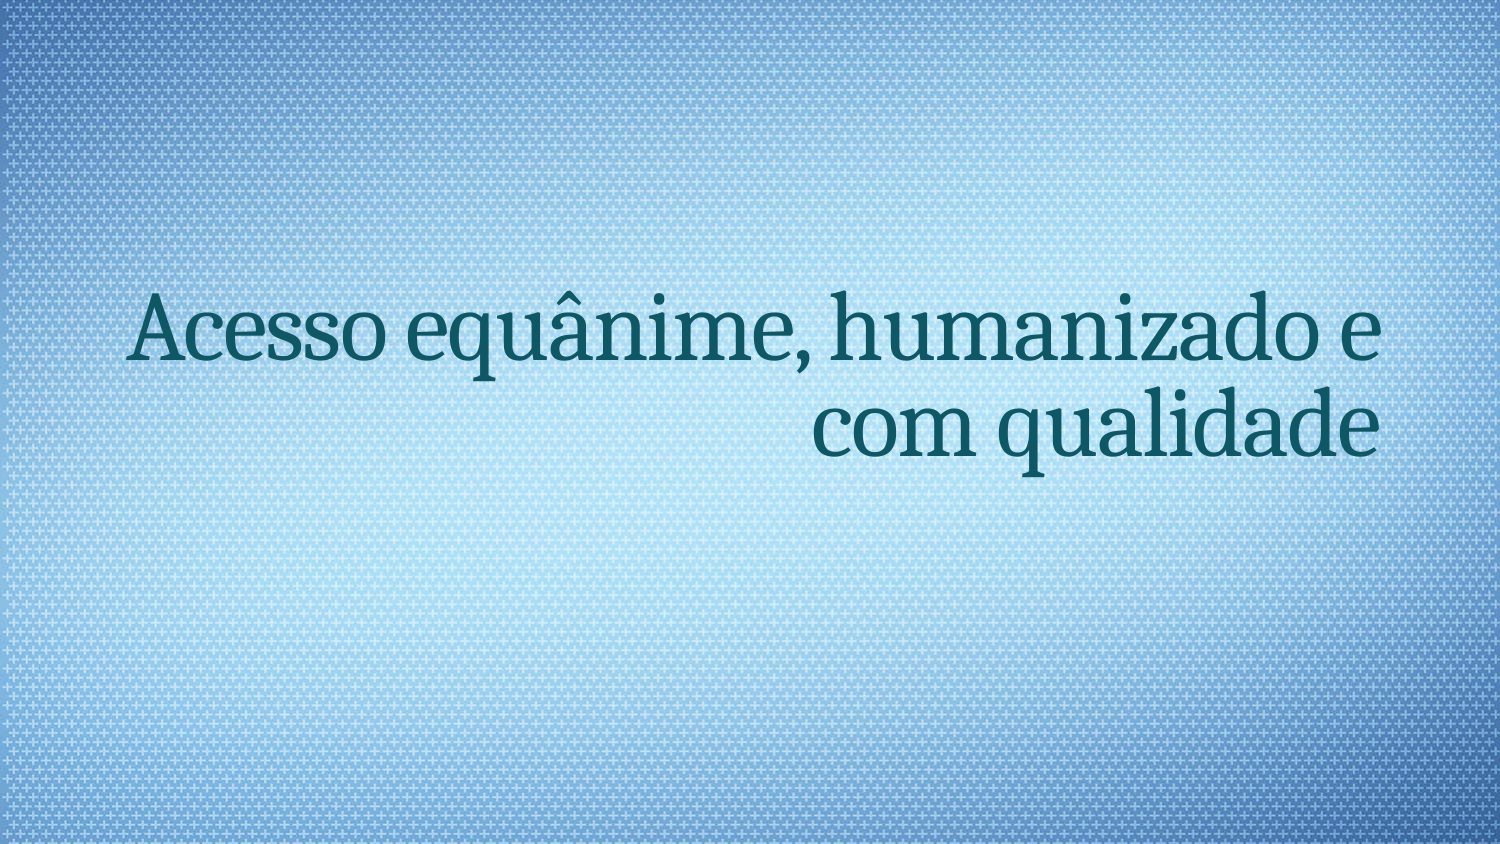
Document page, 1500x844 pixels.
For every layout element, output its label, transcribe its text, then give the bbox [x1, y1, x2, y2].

picture [0, 0, 1500, 844]
title Acesso equânime, humanizado e com qualidade [112, 256, 1388, 482]
